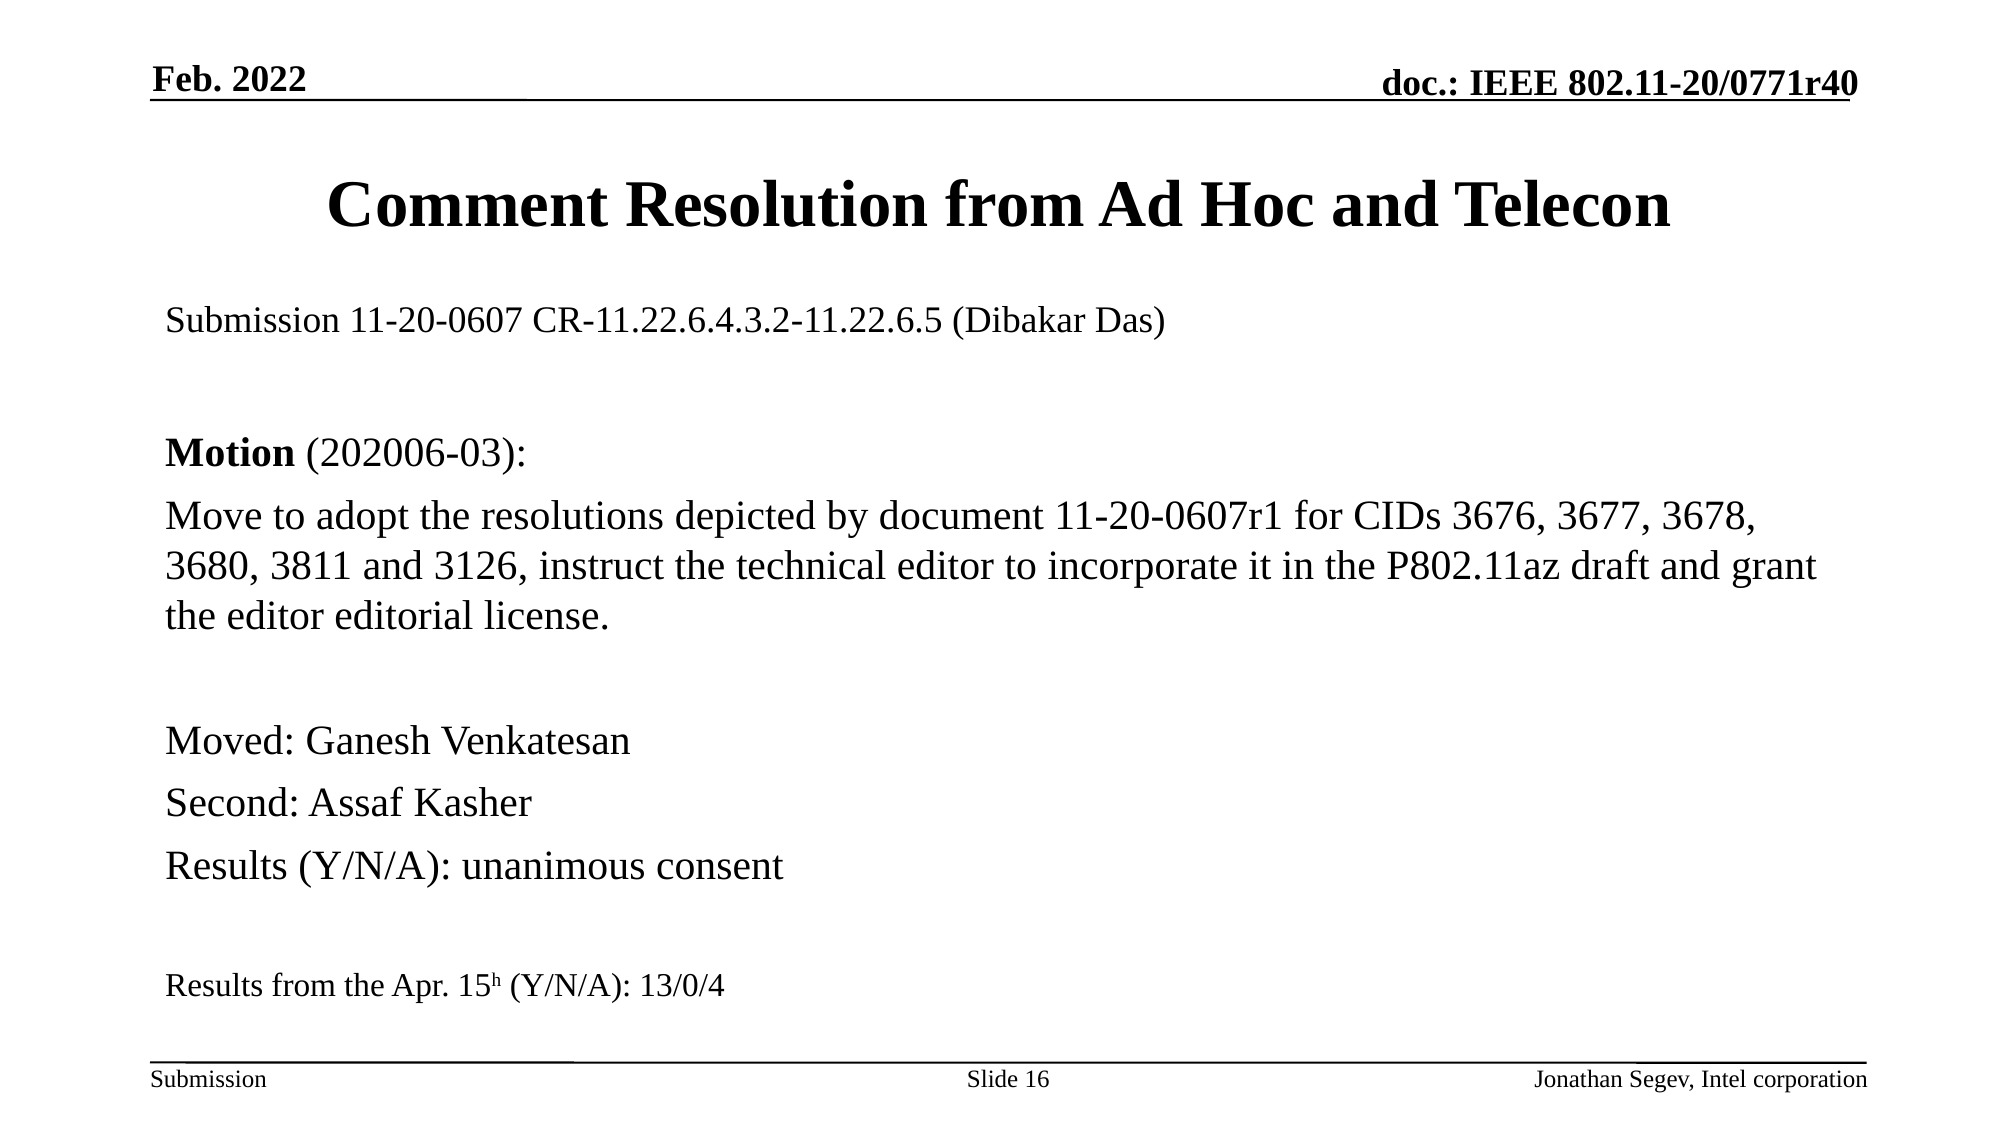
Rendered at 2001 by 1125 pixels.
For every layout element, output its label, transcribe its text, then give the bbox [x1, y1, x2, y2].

title Comment Resolution from Ad Hoc and Telecon [149, 112, 1850, 286]
list Submission 11-20-0607 CR-11.22.6.4.3.2-11.22.6.5 (Dibakar Das) Motion (202006-03): Move to adopt the resolutions depicted by document 11-20-0607r1 for CIDs 3676, 3677, 3678, 3680, 3811 and 3126, instruct the technical editor to incorporate it in the P802.11az draft and grant the editor editorial license. Moved: Ganesh Venkatesan Second: Assaf Kasher Results (Y/N/A): unanimous consent Results from the Apr. 15h (Y/N/A): 13/0/4 [149, 286, 1850, 1000]
slide_number Slide 16 [950, 1061, 1067, 1123]
footer Jonathan Segev, Intel corporation [1171, 1061, 1869, 1093]
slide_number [152, 54, 563, 100]
